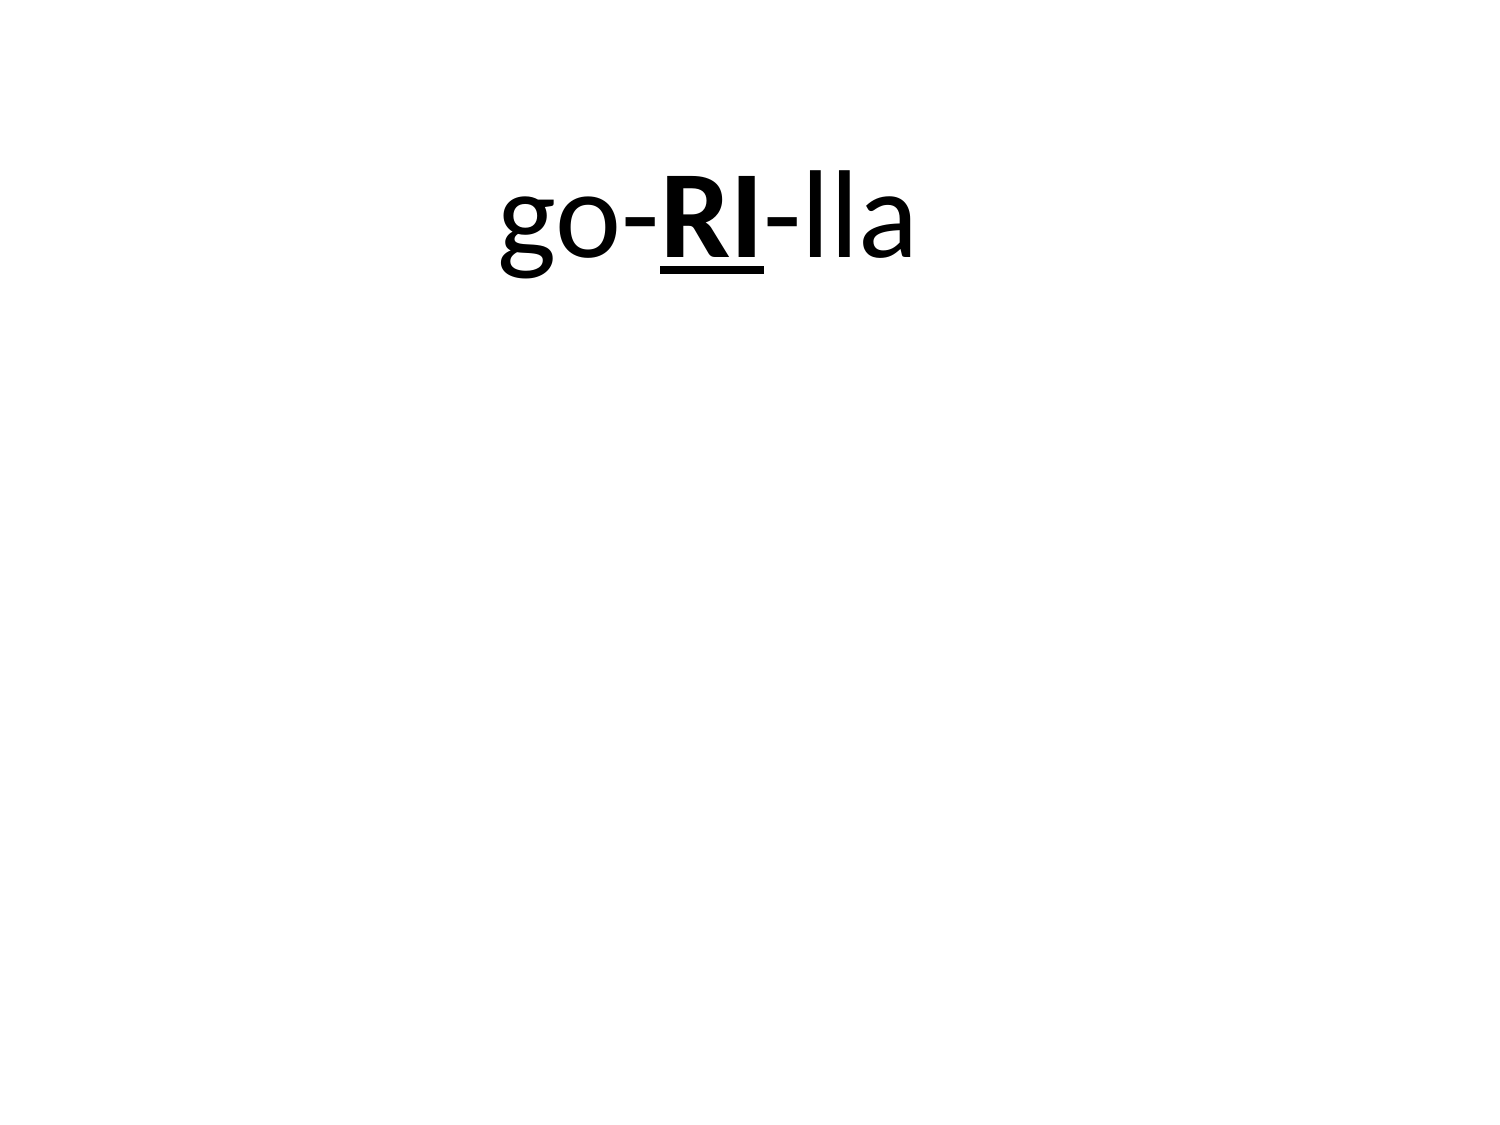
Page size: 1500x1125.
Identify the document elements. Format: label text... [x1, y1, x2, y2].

text_box go-RI-lla [182, 125, 1235, 291]
